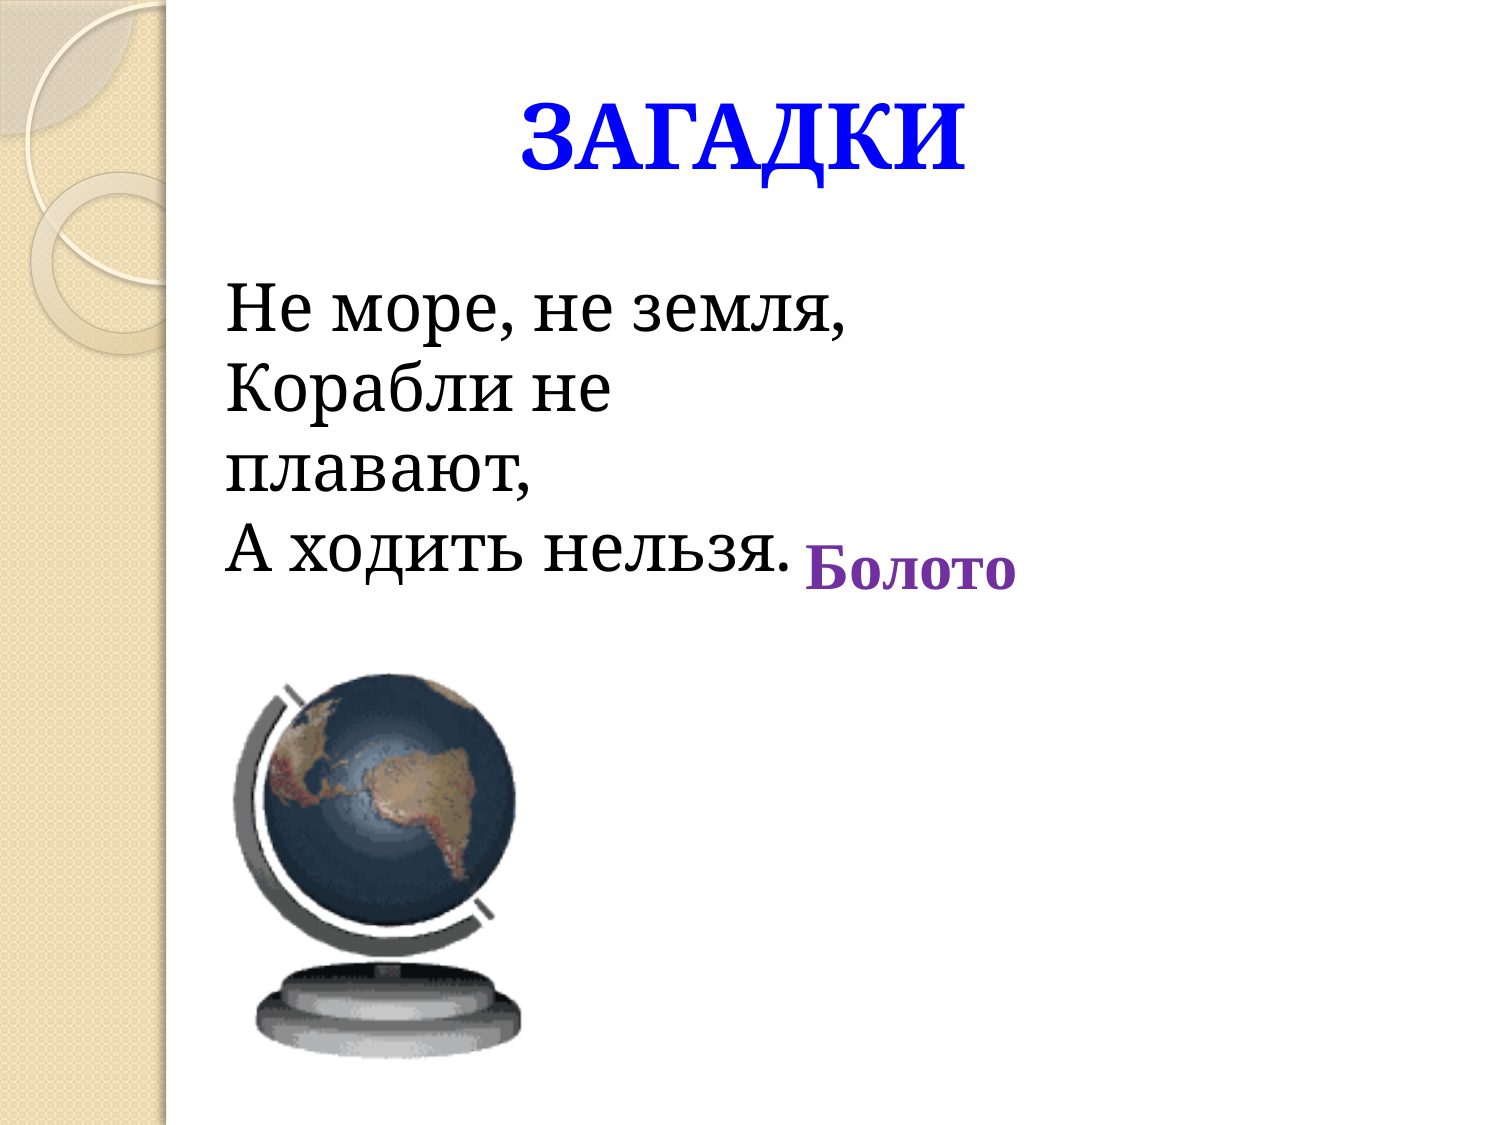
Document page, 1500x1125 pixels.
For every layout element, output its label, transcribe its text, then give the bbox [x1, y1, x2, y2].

text_box Не море, не земля, Корабли не плавают, А ходить нельзя. [210, 257, 950, 516]
text_box Болото [679, 515, 1144, 640]
picture [210, 651, 552, 1071]
text_box загадки [505, 70, 1007, 195]
